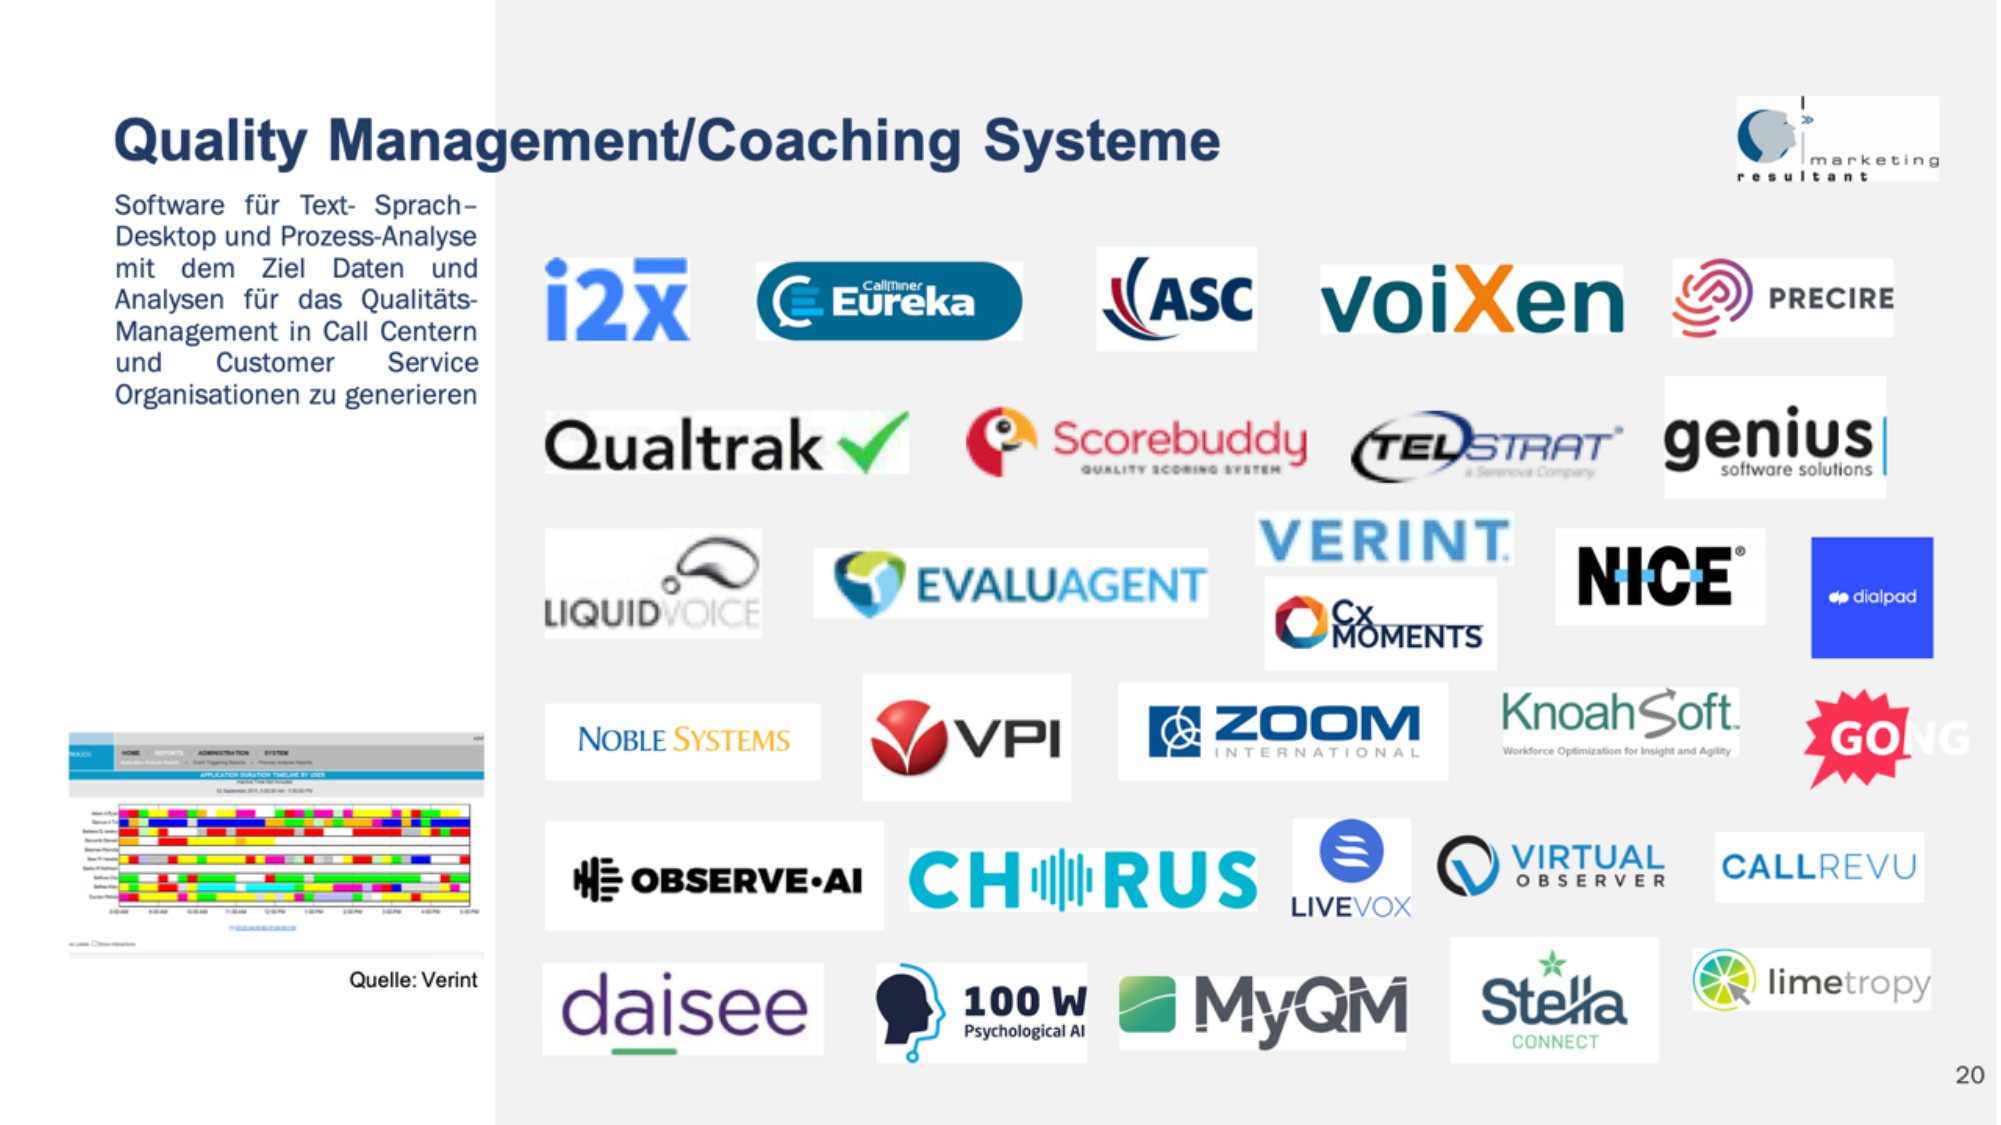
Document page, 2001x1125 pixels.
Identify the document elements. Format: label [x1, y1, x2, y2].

list [0, 0, 2000, 1125]
